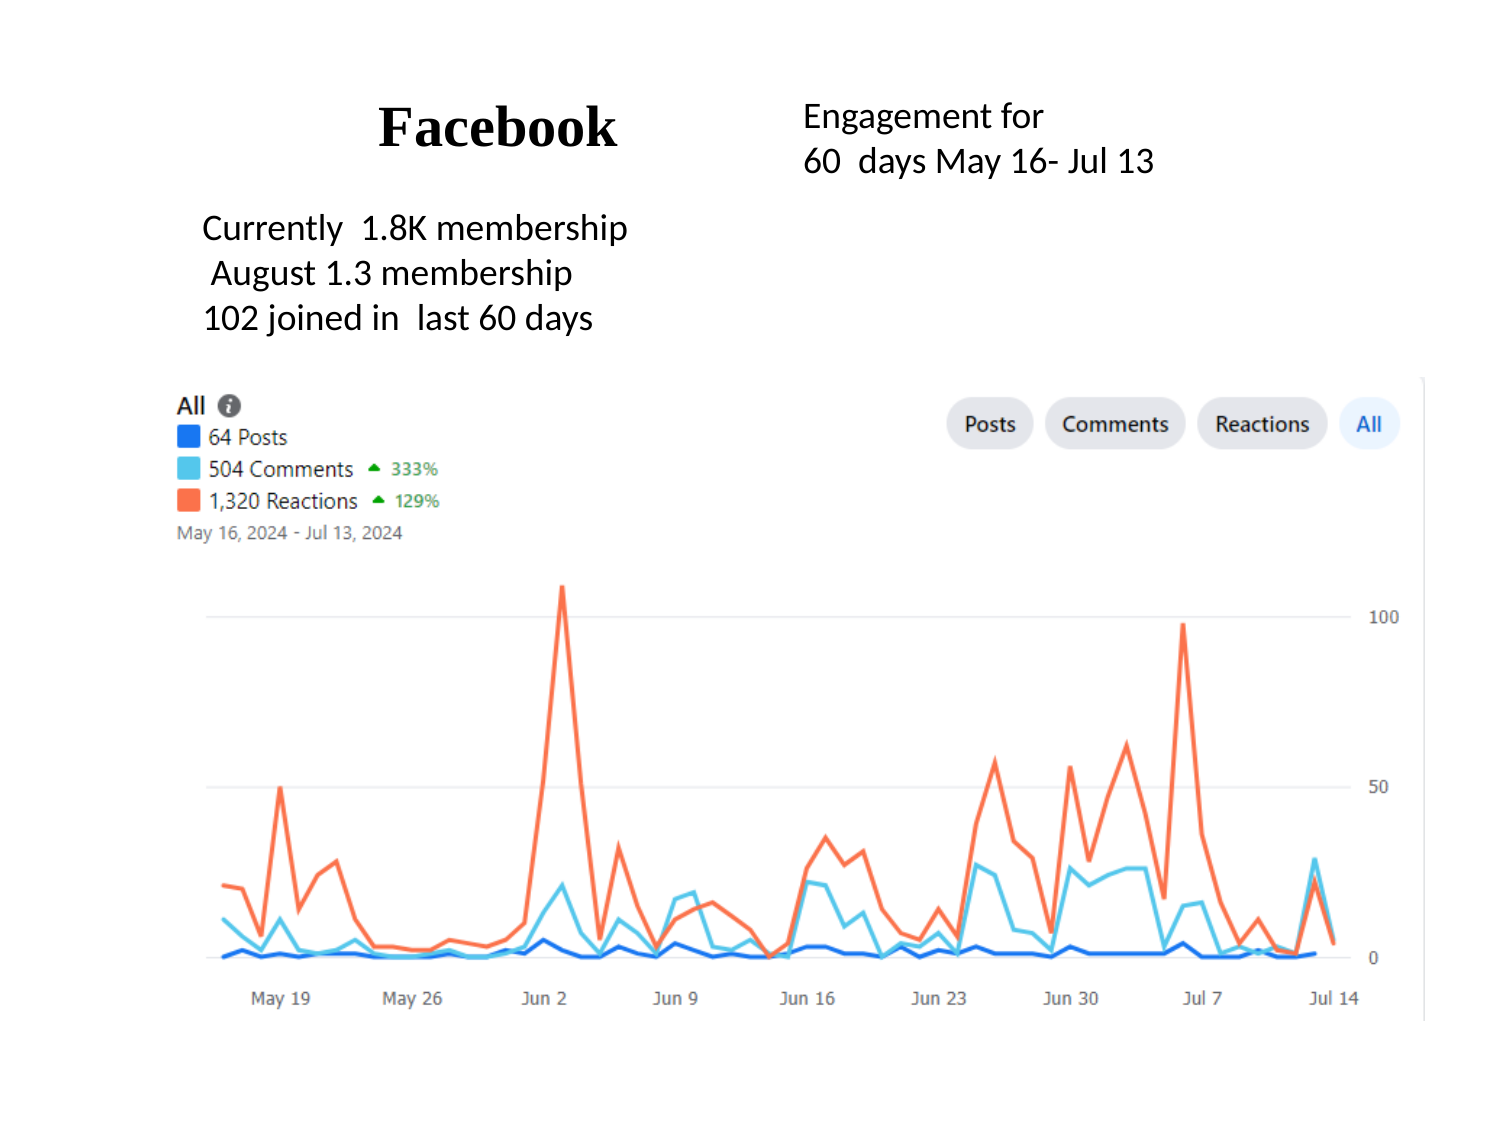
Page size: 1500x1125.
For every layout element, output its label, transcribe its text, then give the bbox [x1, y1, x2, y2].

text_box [292, 80, 1327, 193]
picture [159, 376, 1426, 1021]
text_box Currently 1.8K membership August 1.3 membership 102 joined in last 60 days [187, 195, 865, 346]
